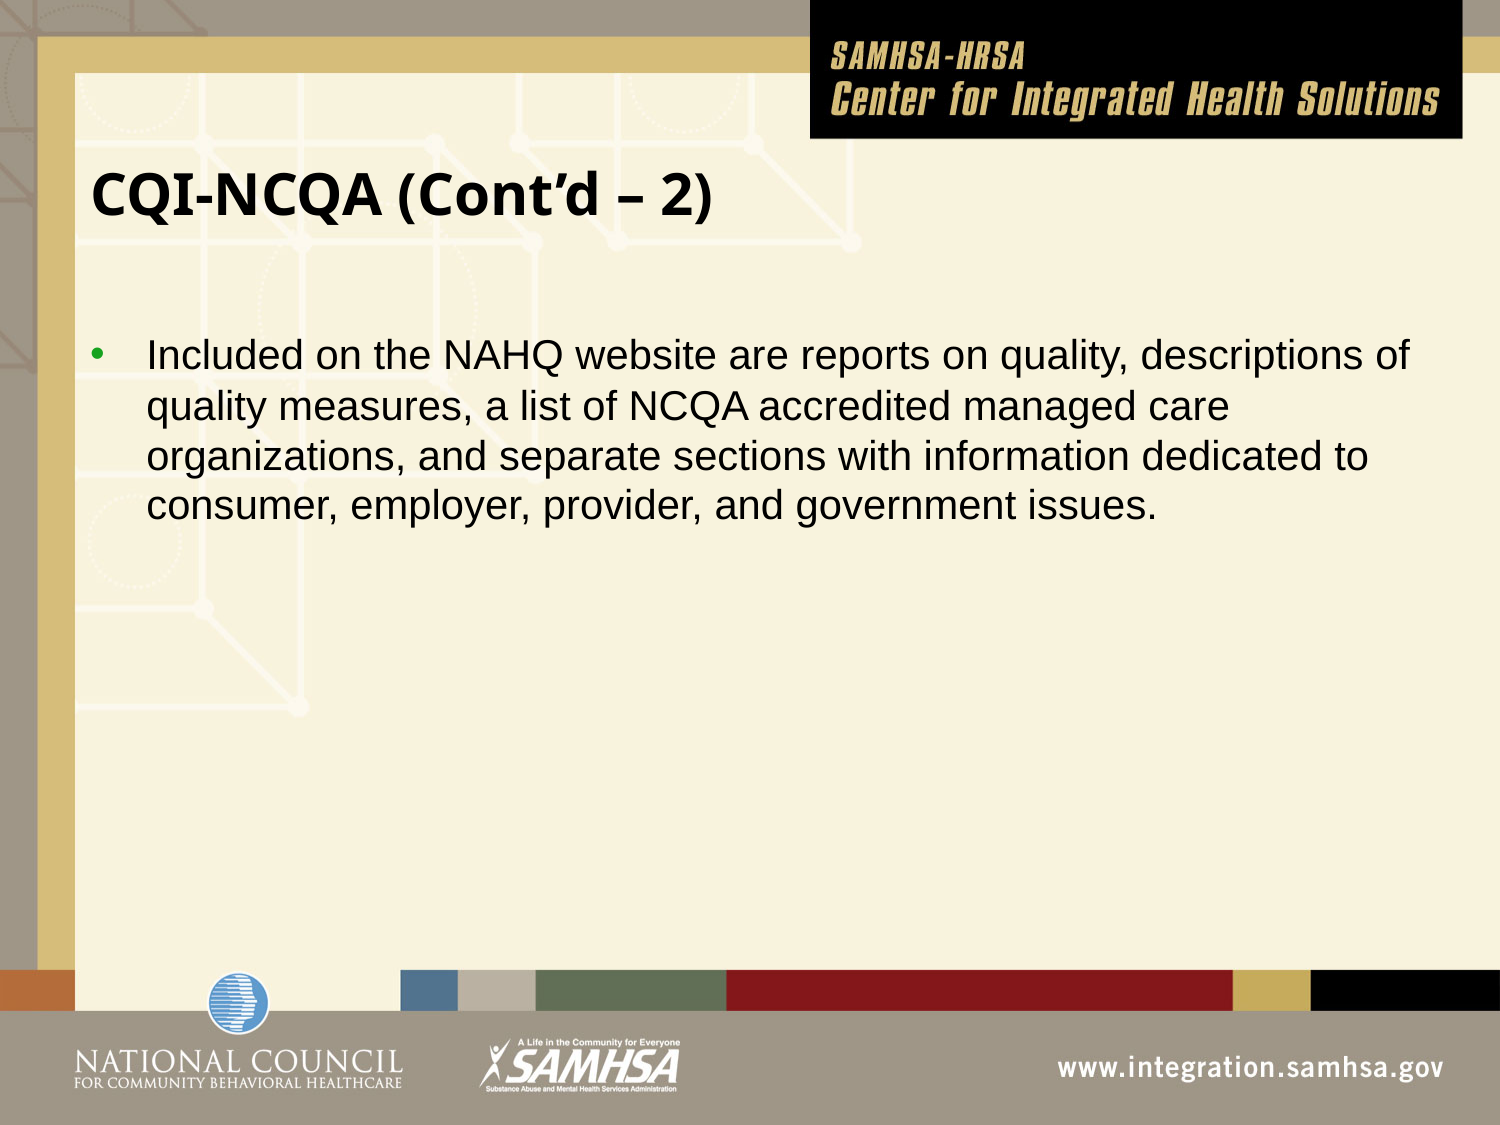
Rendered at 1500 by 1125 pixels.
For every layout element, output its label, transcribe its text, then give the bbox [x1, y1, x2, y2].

title CQI-NCQA (Cont’d – 2) [75, 149, 1388, 288]
list Included on the NAHQ website are reports on quality, descriptions of quality measures, a list of NCQA accredited managed care organizations, and separate sections with information dedicated to consumer, employer, provider, and government issues. [75, 262, 1450, 850]
picture [0, 0, 1500, 1125]
